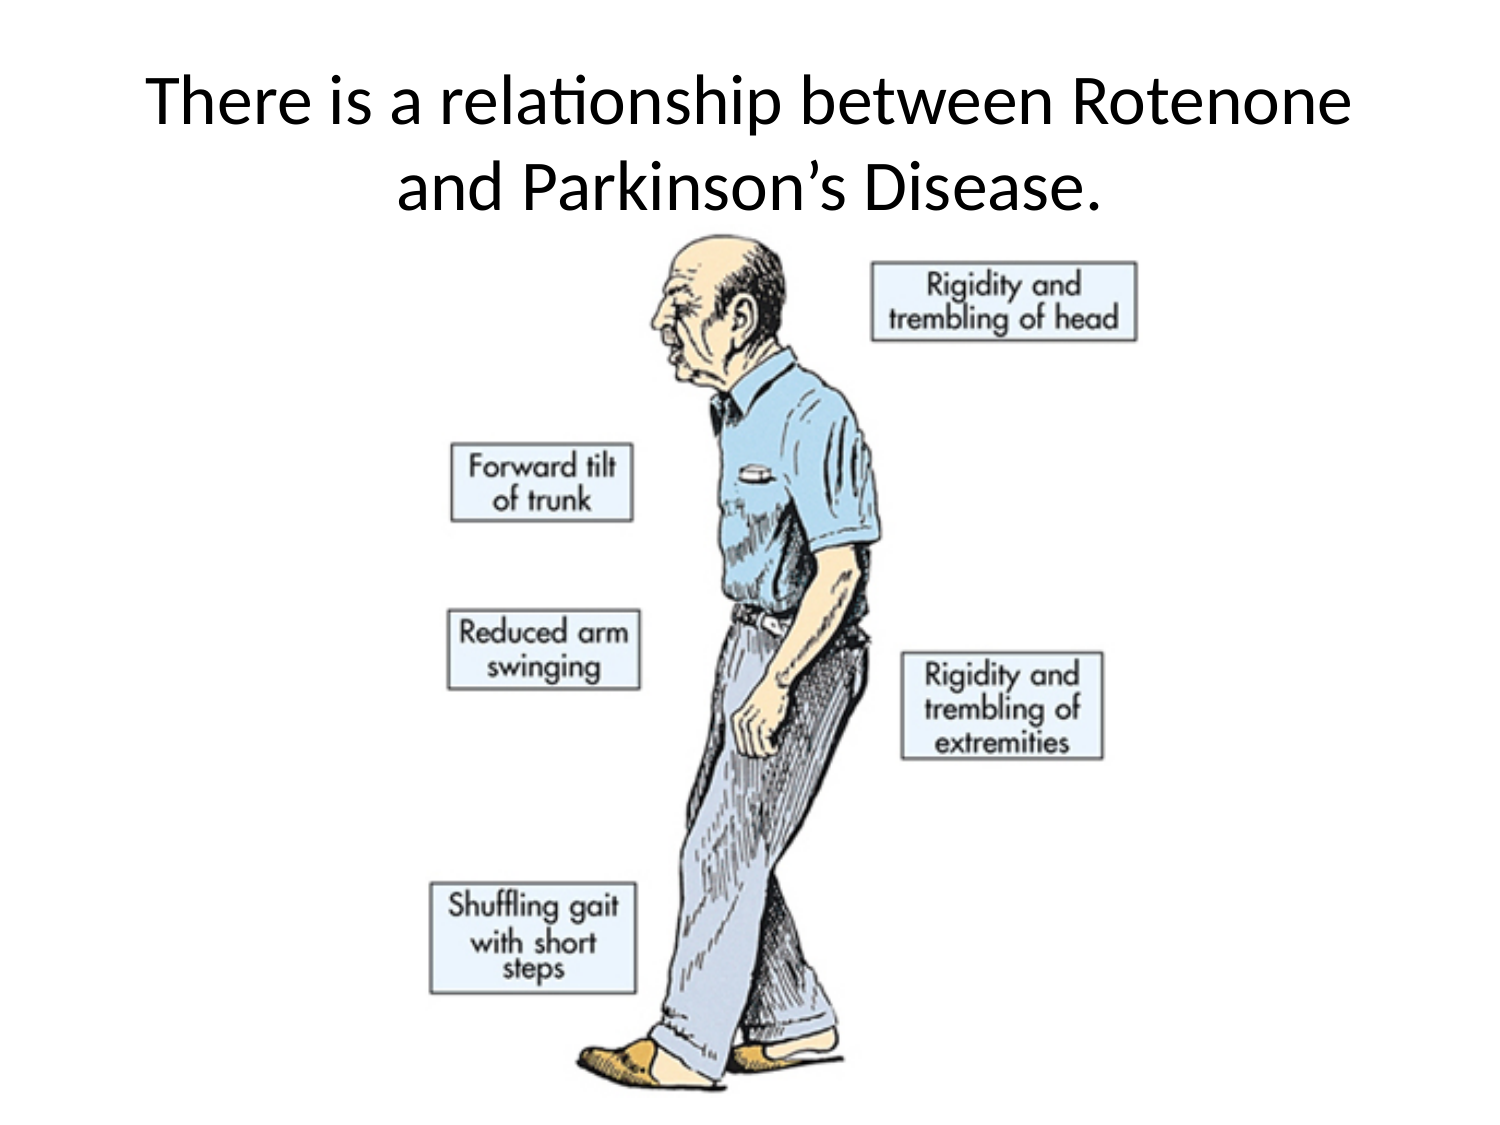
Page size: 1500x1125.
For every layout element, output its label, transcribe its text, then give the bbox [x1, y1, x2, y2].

title There is a relationship between Rotenone and Parkinson’s Disease. [75, 45, 1425, 233]
picture [424, 224, 1144, 1098]
